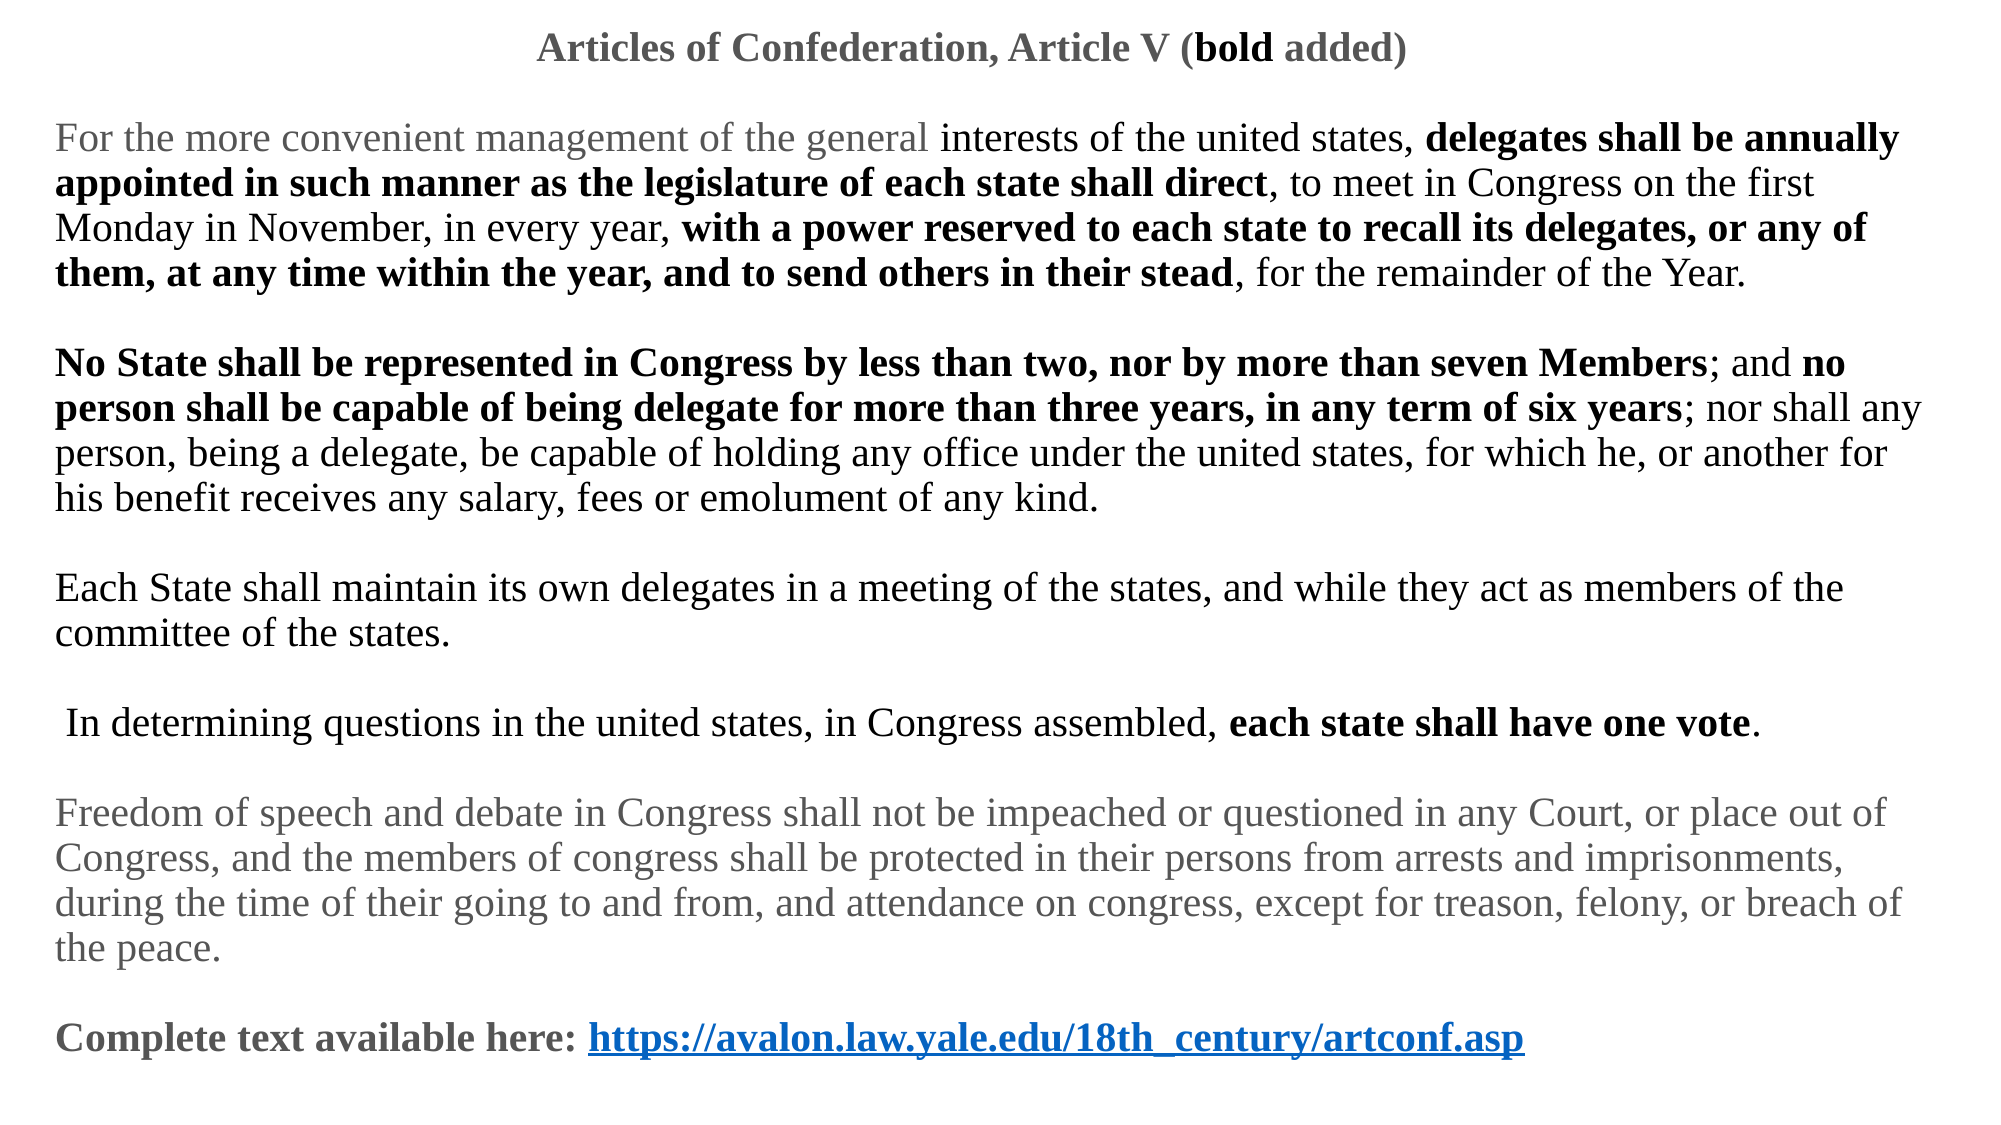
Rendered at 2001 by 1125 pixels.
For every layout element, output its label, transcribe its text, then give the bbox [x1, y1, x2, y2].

title Articles of Confederation, Article V (bold added) For the more convenient management of the general interests of the united states, delegates shall be annually appointed in such manner as the legislature of each state shall direct, to meet in Congress on the first Monday in November, in every year, with a power reserved to each state to recall its delegates, or any of them, at any time within the year, and to send others in their stead, for the remainder of the Year. No State shall be represented in Congress by less than two, nor by more than seven Members; and no person shall be capable of being delegate for more than three years, in any term of six years; nor shall any person, being a delegate, be capable of holding any office under the united states, for which he, or another for his benefit receives any salary, fees or emolument of any kind. Each State shall maintain its own delegates in a meeting of the states, and while they act as members of the committee of the states. In determining questions in the united states, in Congress assembled, each state shall have one vote. Freedom of speech and debate in Congress shall not be impeached or questioned in any Court, or place out of Congress, and the members of congress shall be protected in their persons from arrests and imprisonments, during the time of their going to and from, and attendance on congress, except for treason, felony, or breach of the peace. Complete text available here: https://avalon.law.yale.edu/18th_century/artconf.asp [39, 27, 1941, 1108]
